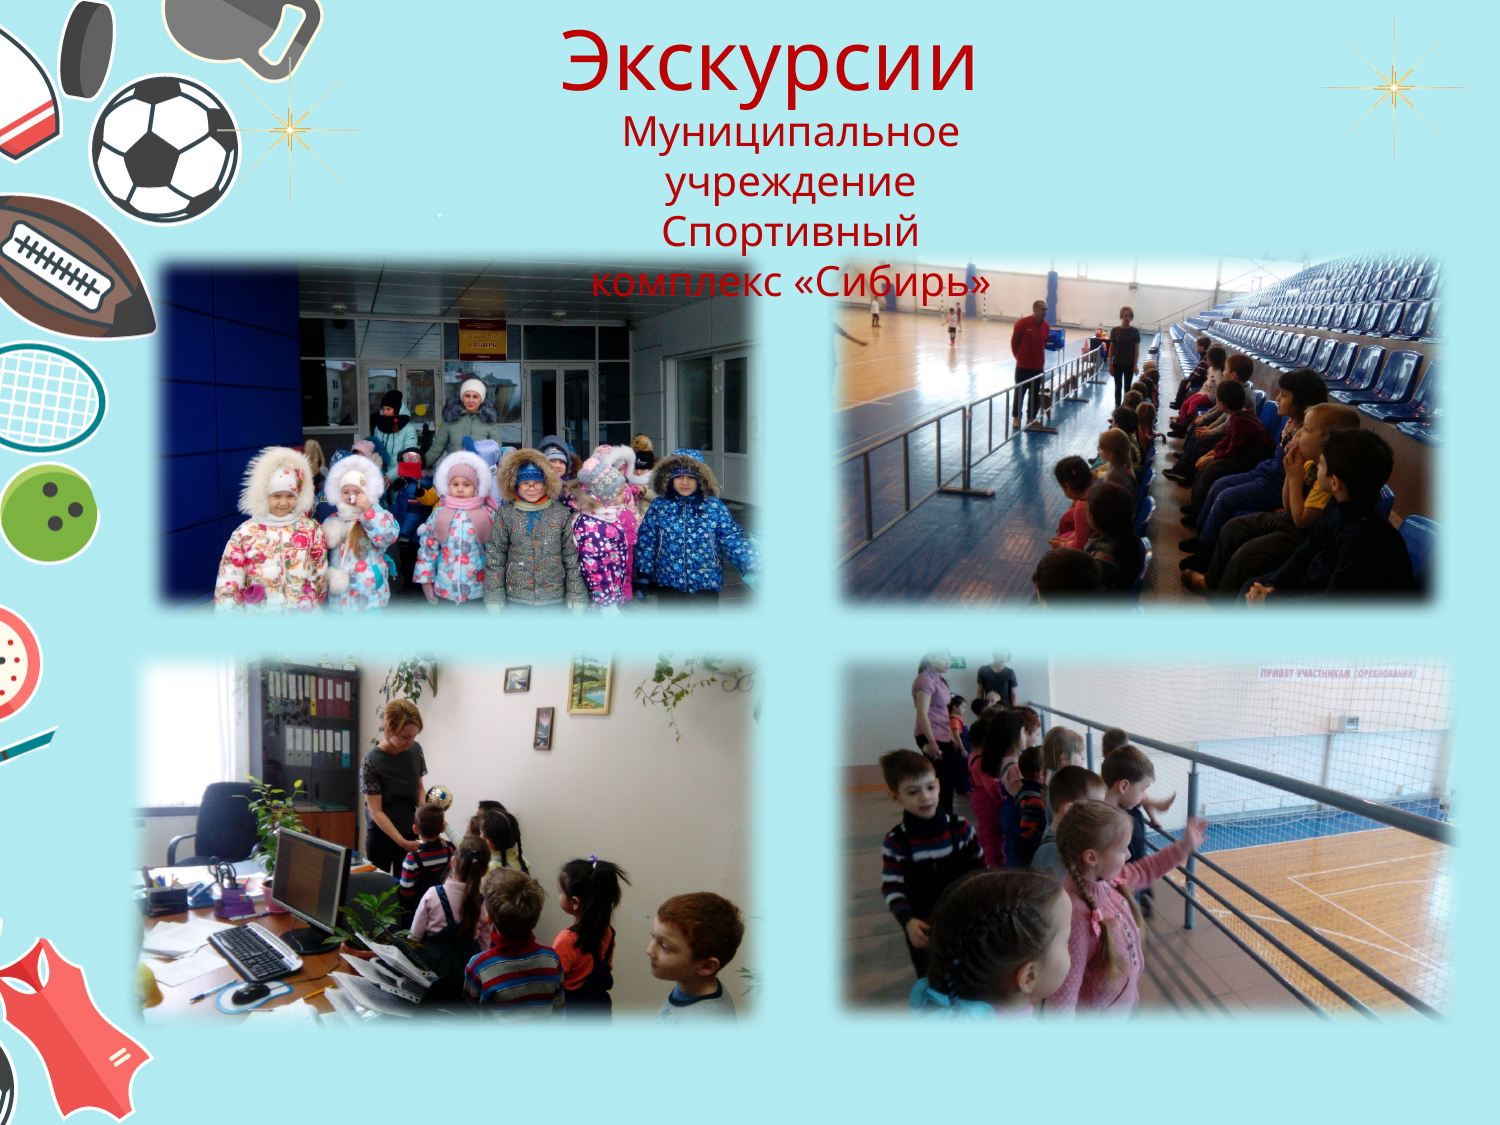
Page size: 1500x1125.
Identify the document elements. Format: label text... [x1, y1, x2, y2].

text_box Экскурсии [545, 0, 995, 115]
text_box Муниципальное учреждение Спортивный комплекс «Сибирь» [548, 97, 1034, 312]
picture [0, 0, 1500, 1125]
